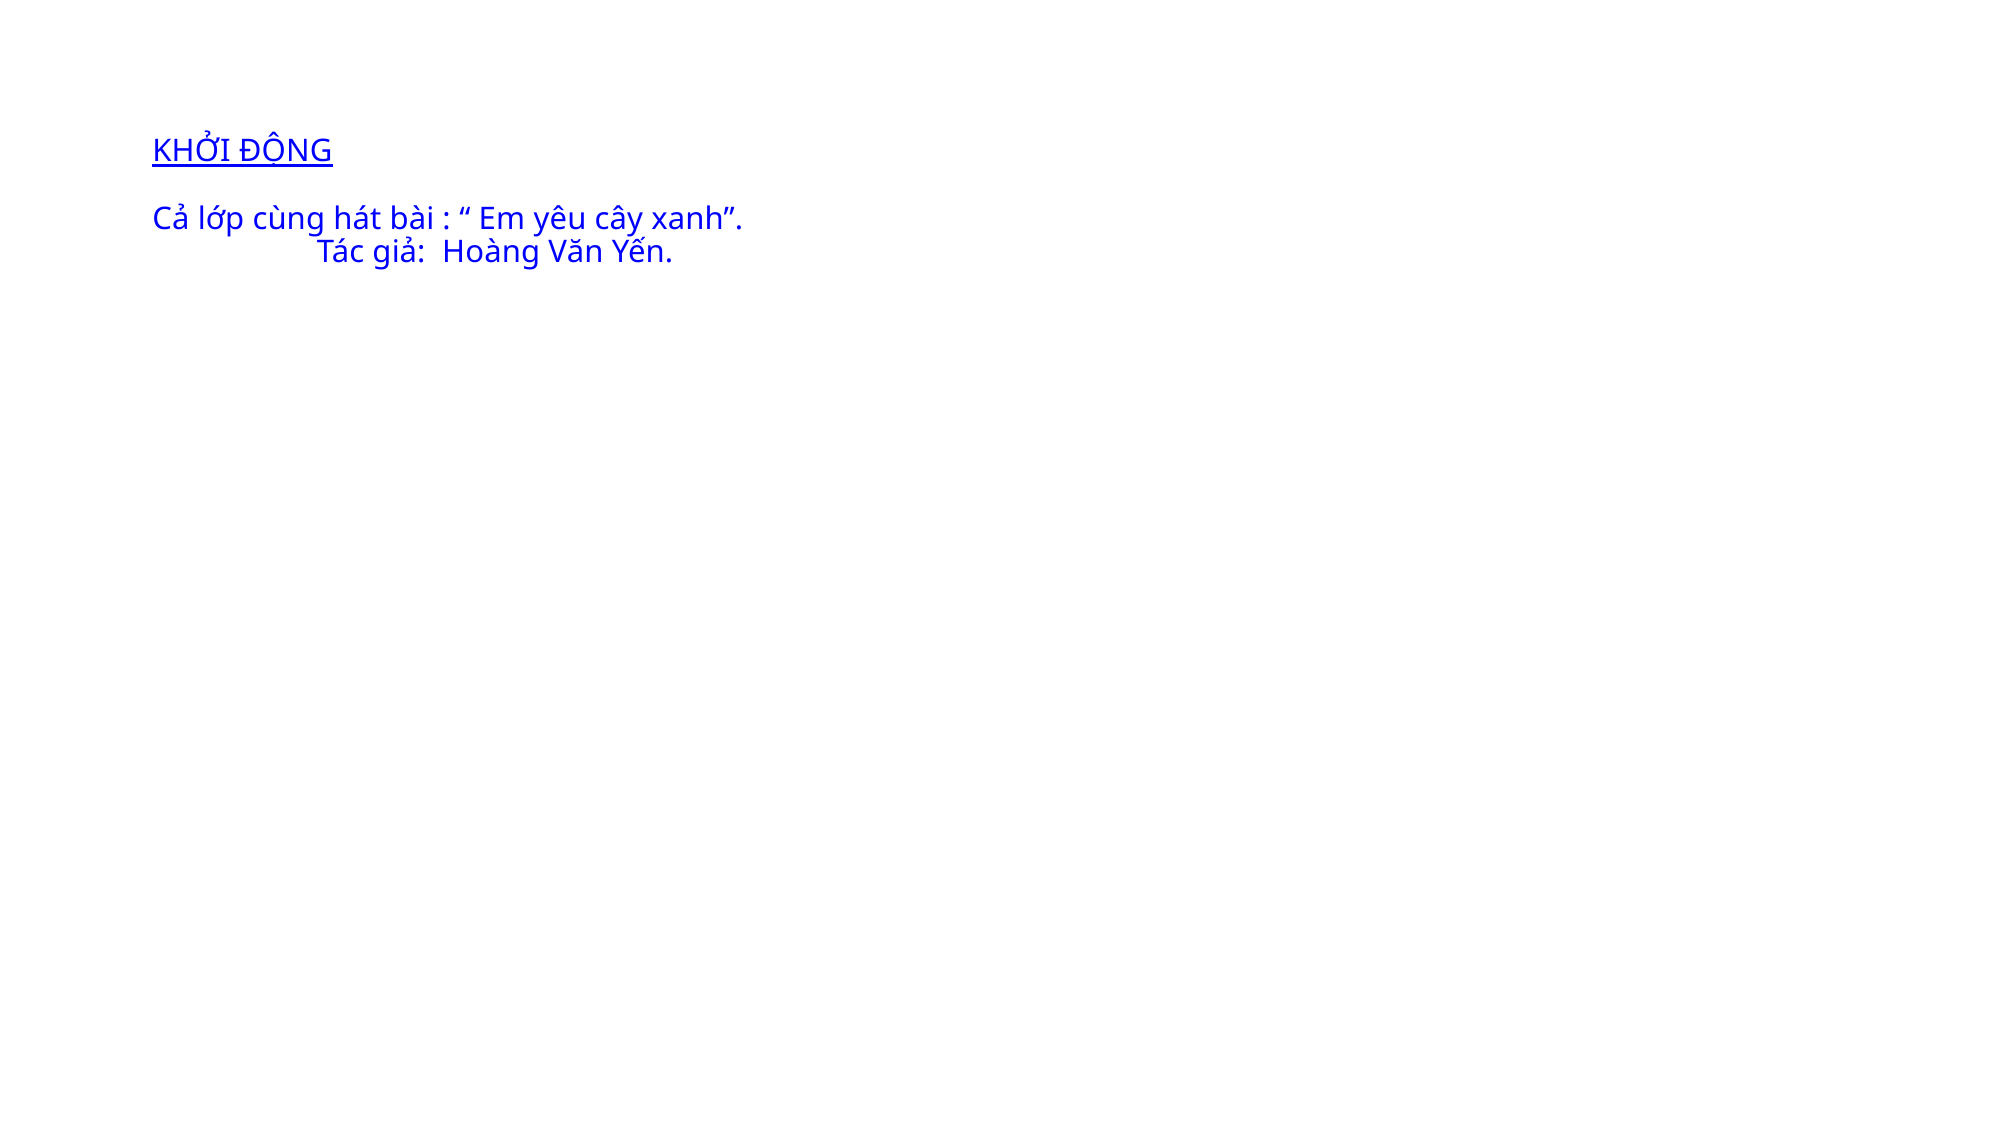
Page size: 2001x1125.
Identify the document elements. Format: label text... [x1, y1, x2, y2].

title KHỞI ĐỘNG Cả lớp cùng hát bài : “ Em yêu cây xanh”. Tác giả: Hoàng Văn Yến. [137, 59, 1863, 278]
